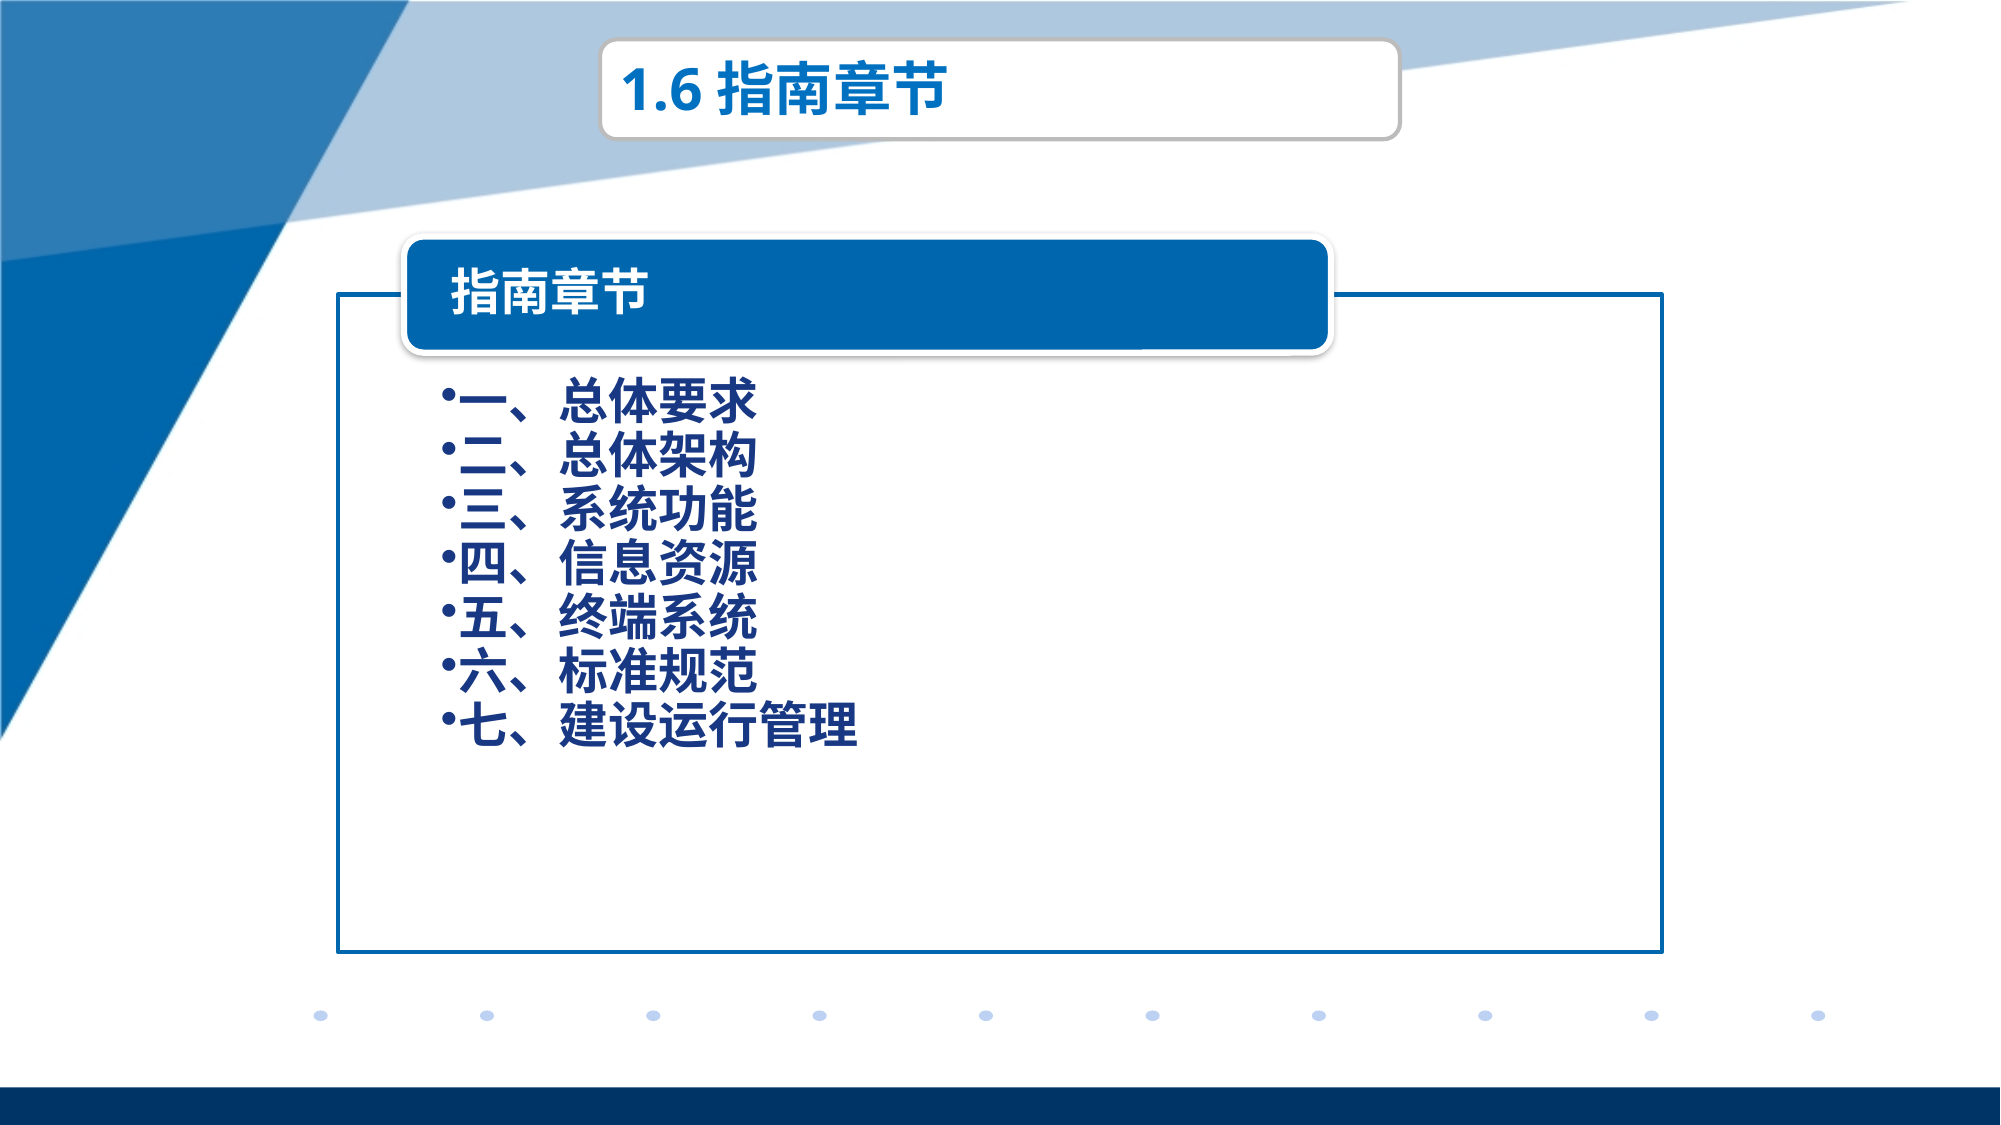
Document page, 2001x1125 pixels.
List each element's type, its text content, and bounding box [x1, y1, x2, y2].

picture [0, 0, 2000, 842]
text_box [337, 227, 1663, 961]
text_box 1.6指南章节 [597, 37, 1403, 142]
